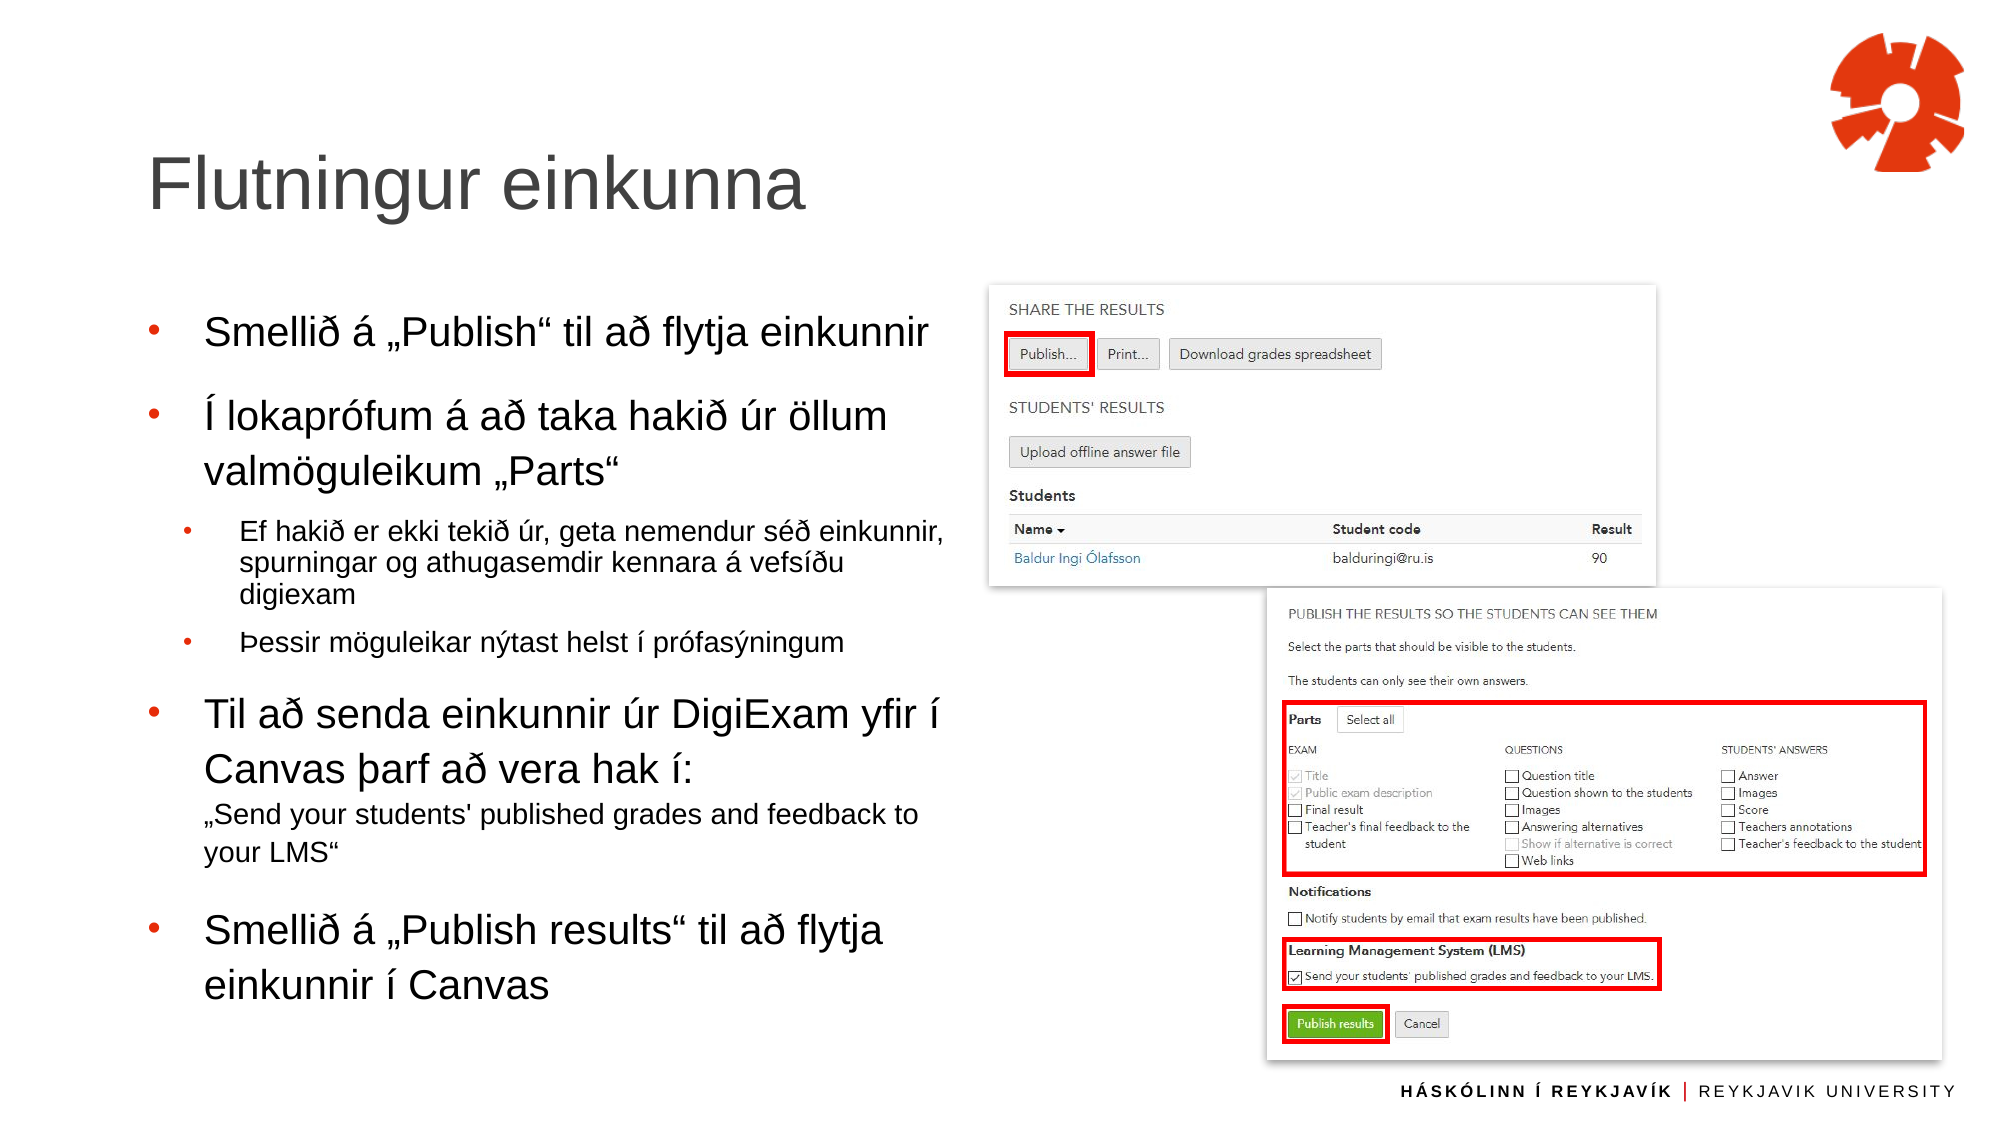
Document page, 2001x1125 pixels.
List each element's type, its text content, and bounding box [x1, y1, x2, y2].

picture [1281, 602, 1928, 1046]
list Smellið á „Publish“ til að flytja einkunnir Í lokaprófum á að taka hakið úr öllum valmöguleikum „Parts“ Ef hakið er ekki tekið úr, geta nemendur séð einkunnir, spurningar og athugasemdir kennara á vefsíðu digiexam Þessir möguleikar nýtast helst í prófasýningum Til að senda einkunnir úr DigiExam yfir í Canvas þarf að vera hak í: „Send your students' published grades and feedback to your LMS“ Smellið á „Publish results“ til að flytja einkunnir í Canvas [147, 299, 953, 1014]
title Flutningur einkunna [147, 21, 1788, 226]
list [1003, 299, 1642, 572]
